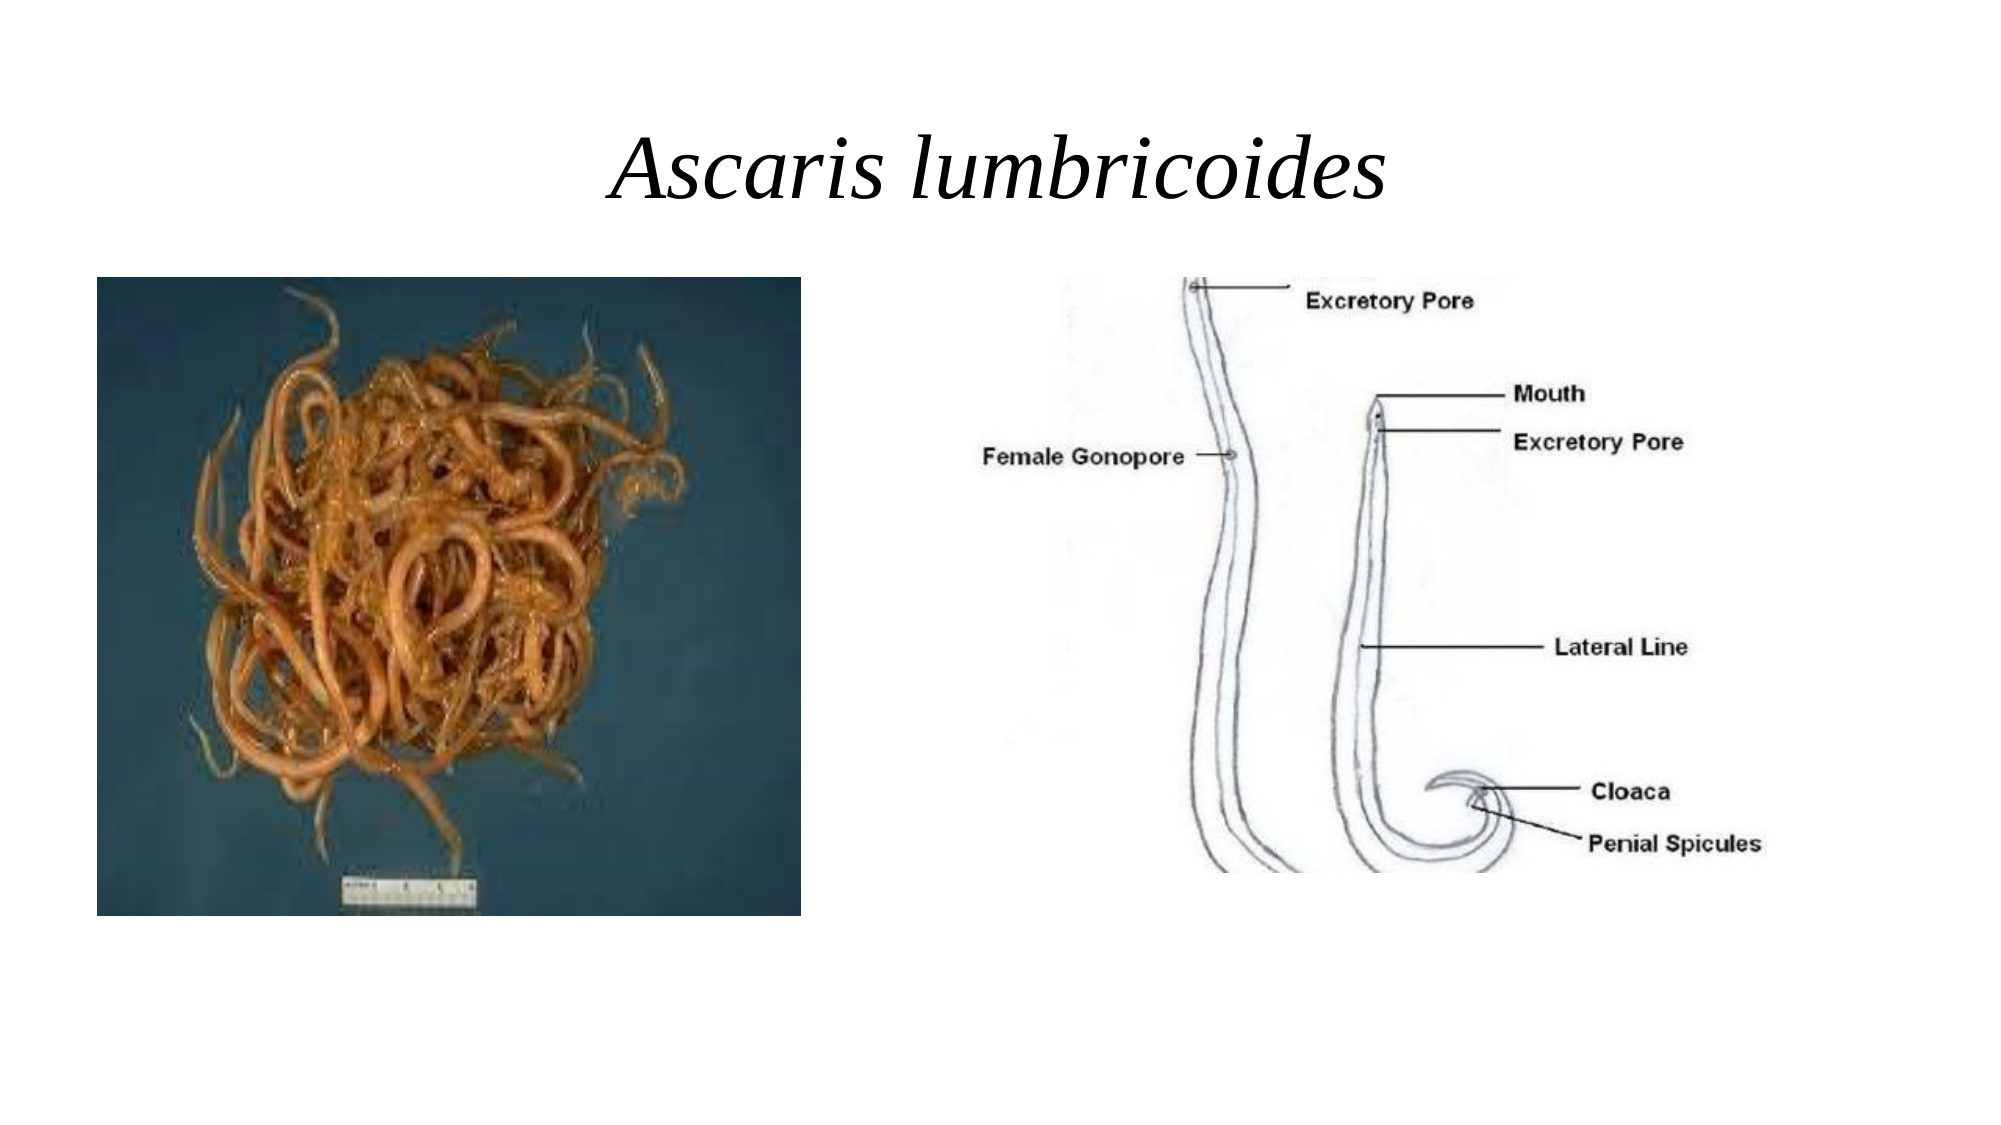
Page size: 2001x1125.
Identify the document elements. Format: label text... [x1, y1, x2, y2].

picture [929, 277, 1775, 873]
title Ascaris lumbricoides [137, 59, 1863, 278]
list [97, 277, 801, 916]
